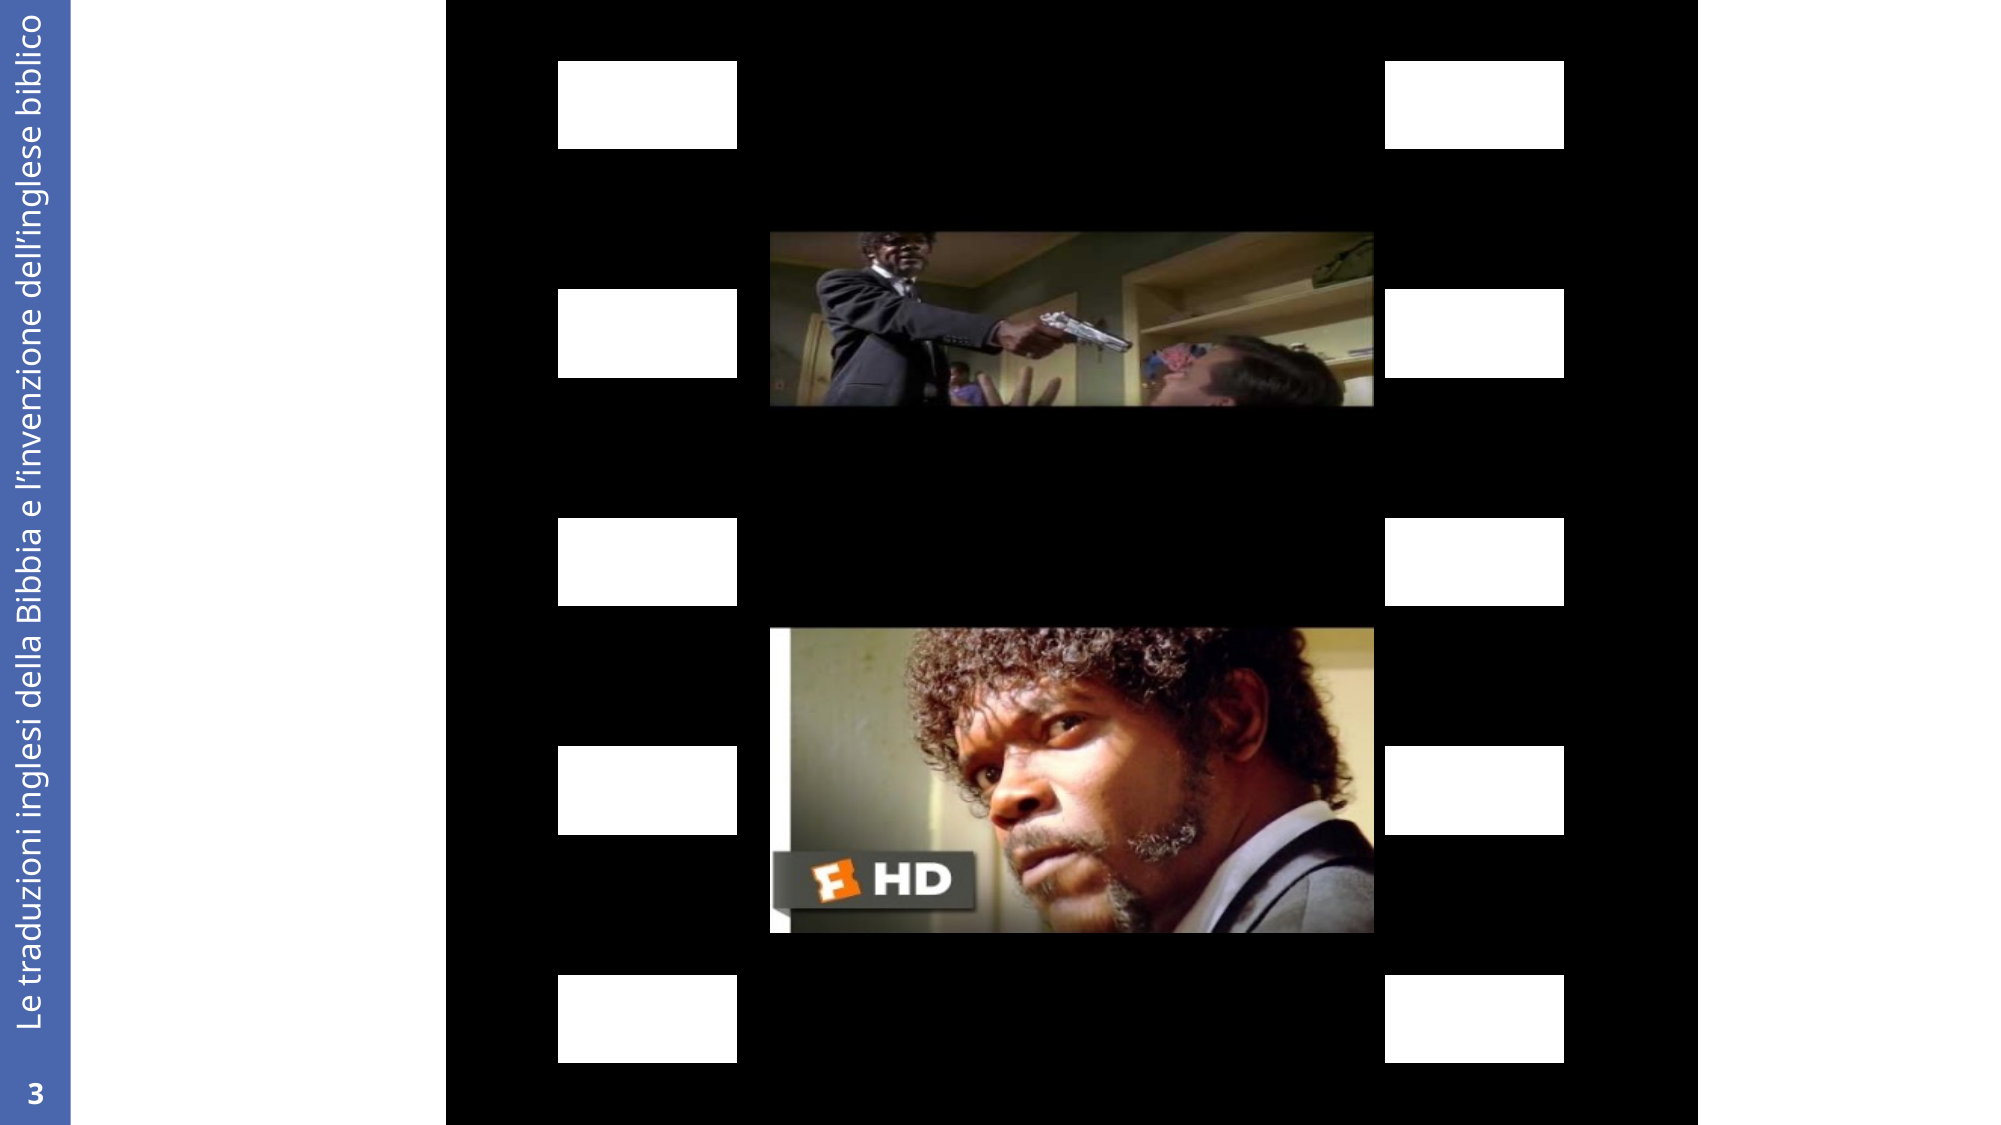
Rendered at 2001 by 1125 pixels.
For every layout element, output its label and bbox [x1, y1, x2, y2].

picture [0, 0, 2000, 1125]
text_box [770, 625, 1375, 934]
text_box [770, 163, 1375, 472]
